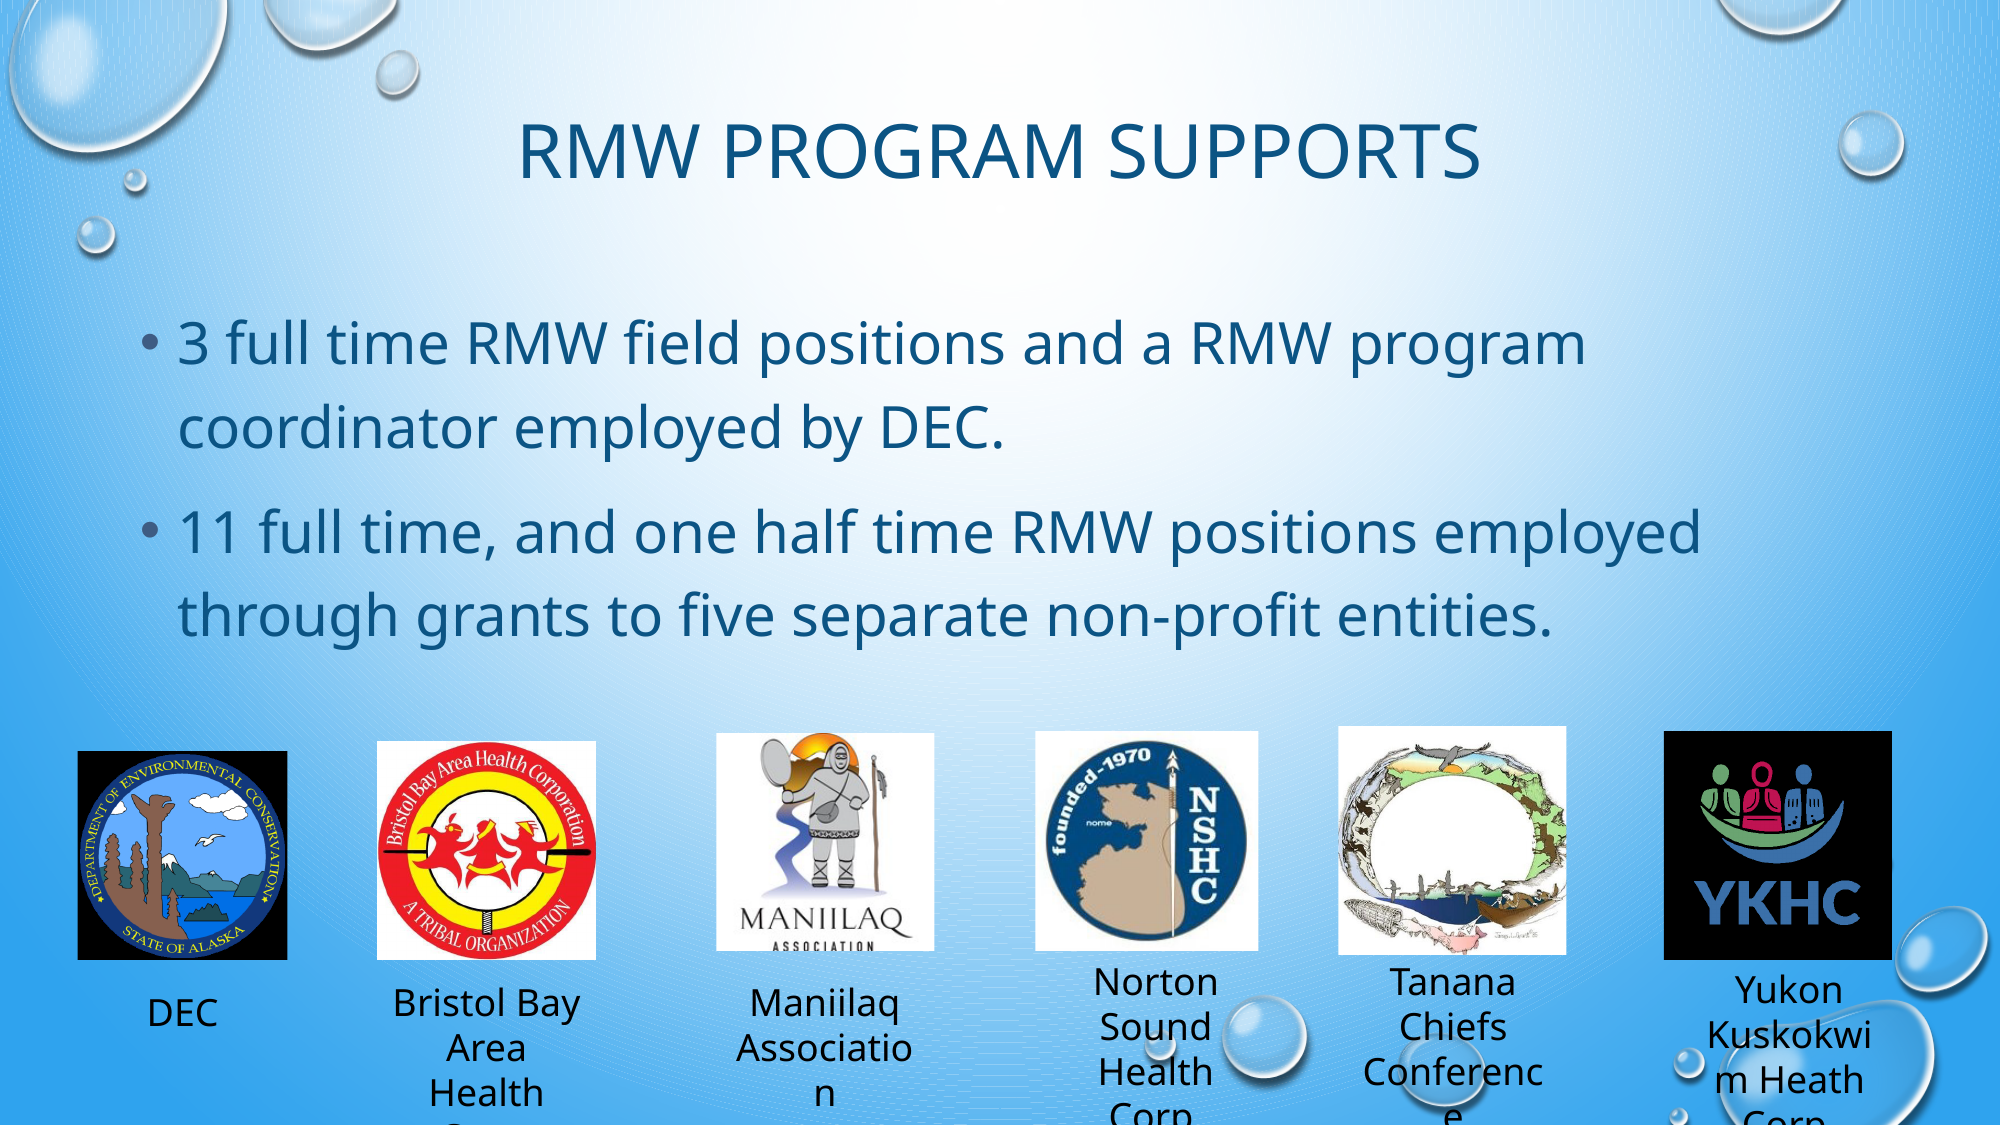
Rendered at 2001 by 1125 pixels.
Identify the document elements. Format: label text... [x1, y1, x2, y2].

list 3 full time RMW field positions and a RMW program coordinator employed by DEC. 11 full time, and one half time RMW positions employed through grants to five separate non-profit entities. [124, 285, 1777, 730]
text_box Norton Sound Health Corp. [1037, 950, 1275, 1125]
picture [0, 0, 2000, 1125]
title RMW Program Supports [149, 23, 1850, 286]
text_box Maniilaq Association [715, 971, 935, 1122]
text_box Yukon Kuskokwim Heath Corp. [1680, 959, 1899, 1125]
text_box DEC [101, 981, 264, 1042]
text_box Bristol Bay Area Health Corp. [377, 971, 596, 1125]
text_box Tanana Chiefs Conference [1343, 964, 1563, 1125]
